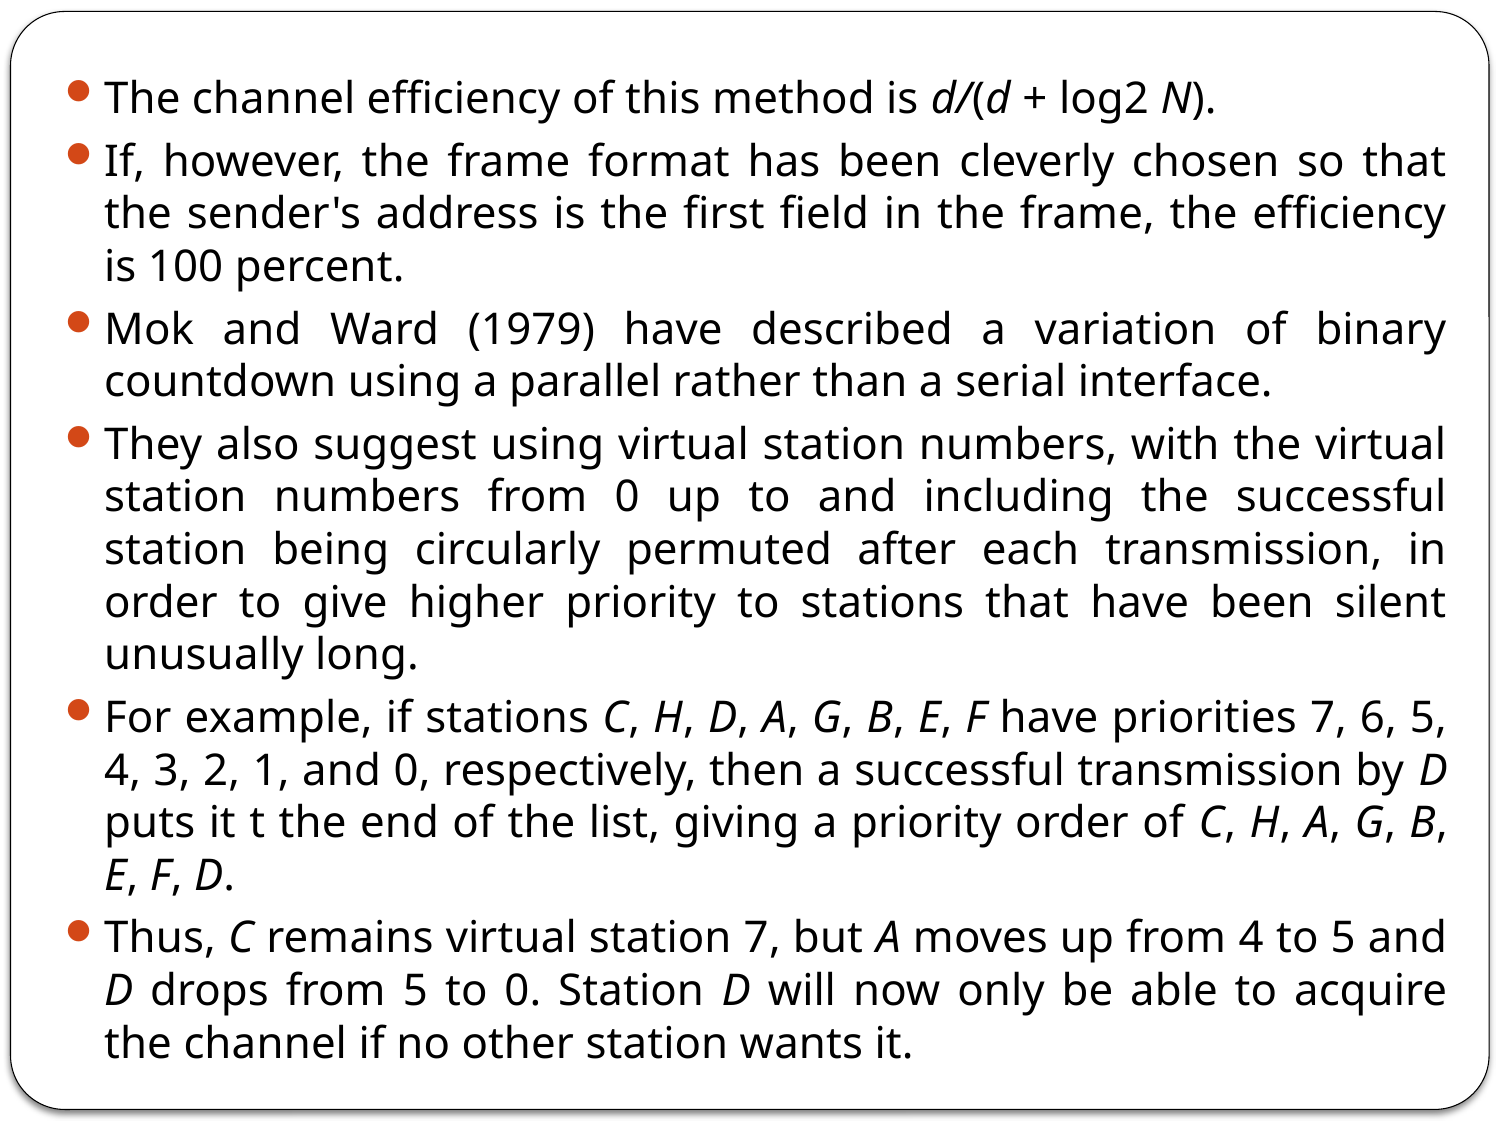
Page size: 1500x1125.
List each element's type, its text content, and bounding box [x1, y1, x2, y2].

list The channel efficiency of this method is d/(d + log2 N). If, however, the frame format has been cleverly chosen so that the sender's address is the first field in the frame, the efficiency is 100 percent. Mok and Ward (1979) have described a variation of binary countdown using a parallel rather than a serial interface. They also suggest using virtual station numbers, with the virtual station numbers from 0 up to and including the successful station being circularly permuted after each transmission, in order to give higher priority to stations that have been silent unusually long. For example, if stations C, H, D, A, G, B, E, F have priorities 7, 6, 5, 4, 3, 2, 1, and 0, respectively, then a successful transmission by D puts it t the end of the list, giving a priority order of C, H, A, G, B, E, F, D. Thus, C remains virtual station 7, but A moves up from 4 to 5 and D drops from 5 to 0. Station D will now only be able to acquire the channel if no other station wants it. [50, 62, 1463, 1075]
